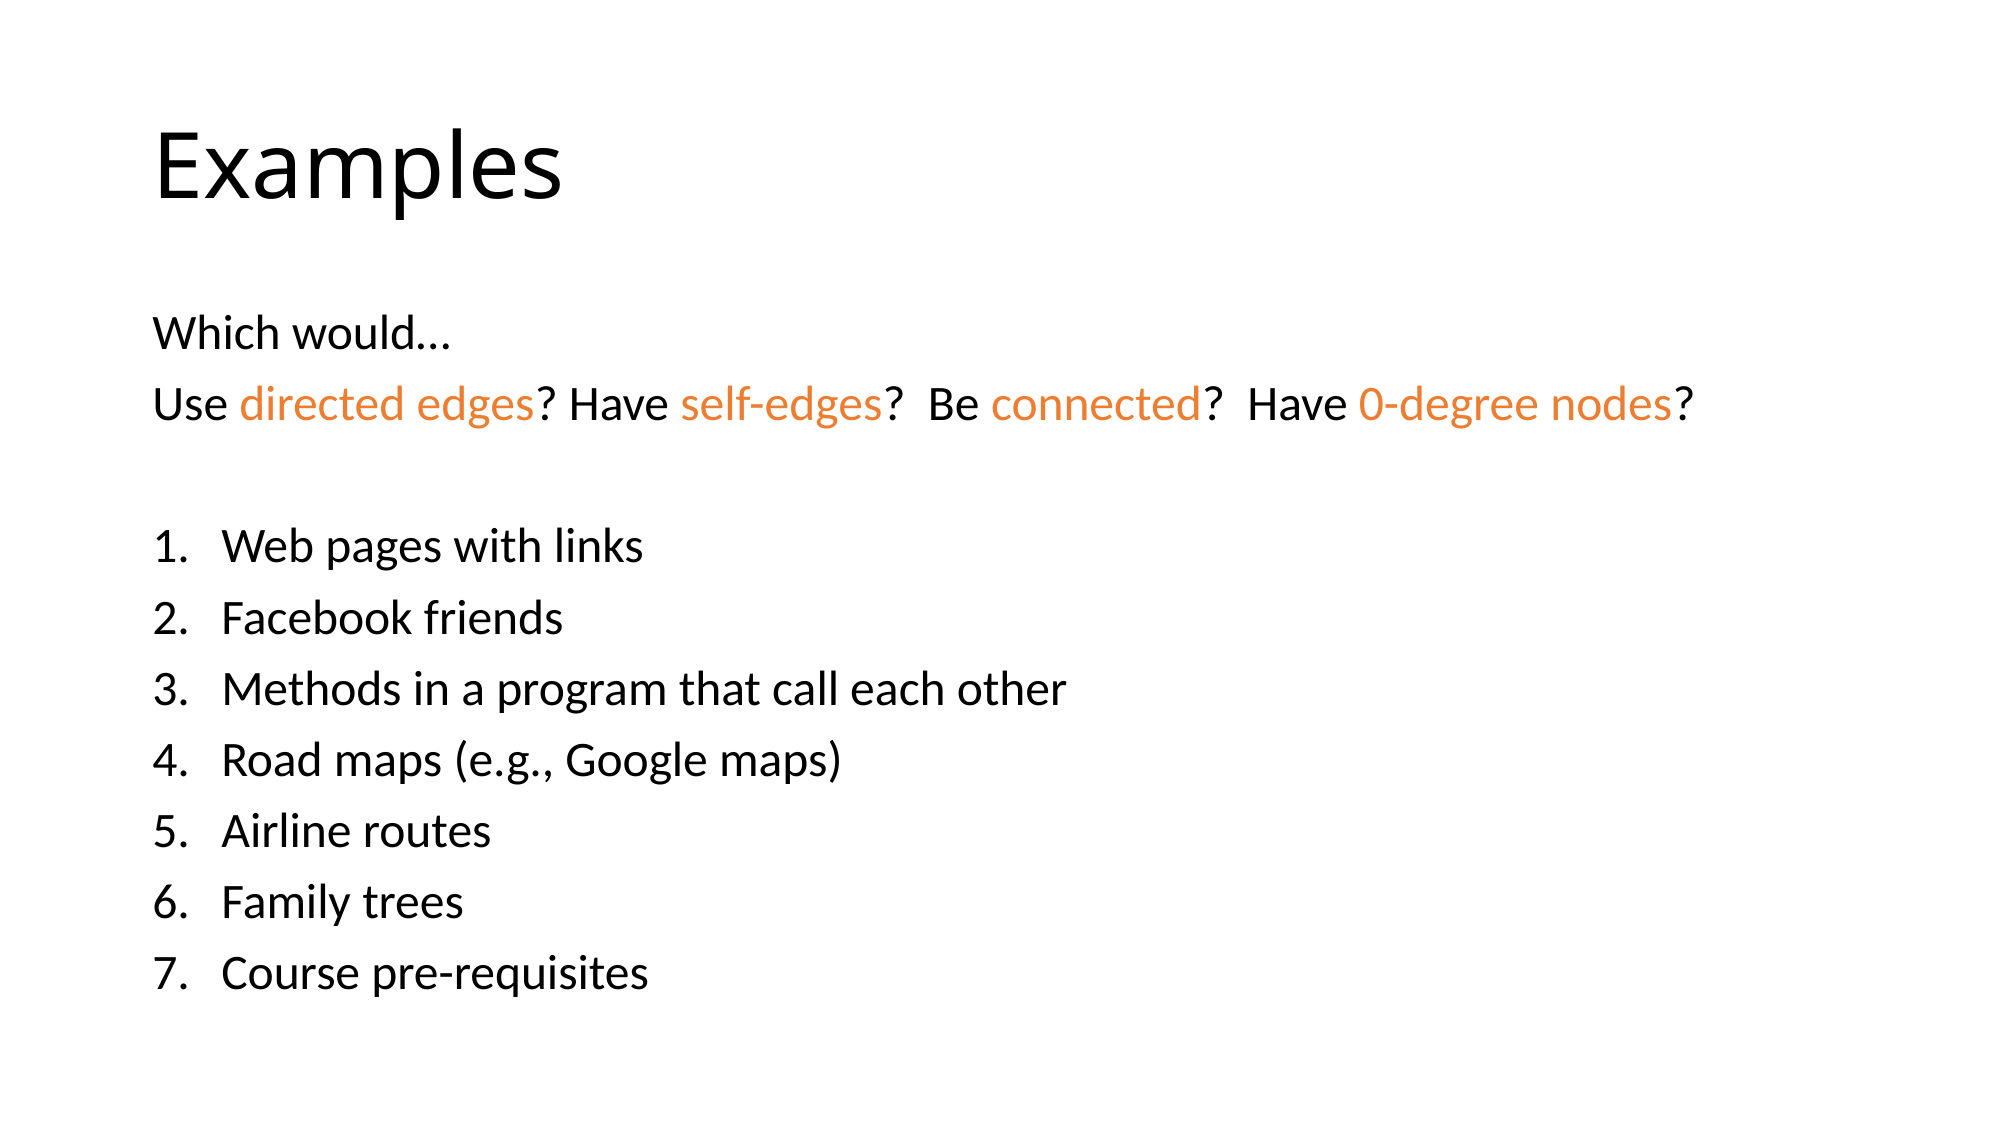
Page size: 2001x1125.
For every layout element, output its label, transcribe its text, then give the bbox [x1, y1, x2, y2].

list Which would… Use directed edges? Have self-edges? Be connected? Have 0-degree nodes? Web pages with links Facebook friends Methods in a program that call each other Road maps (e.g., Google maps) Airline routes Family trees Course pre-requisites [137, 299, 1863, 1014]
title Examples [137, 59, 1863, 278]
